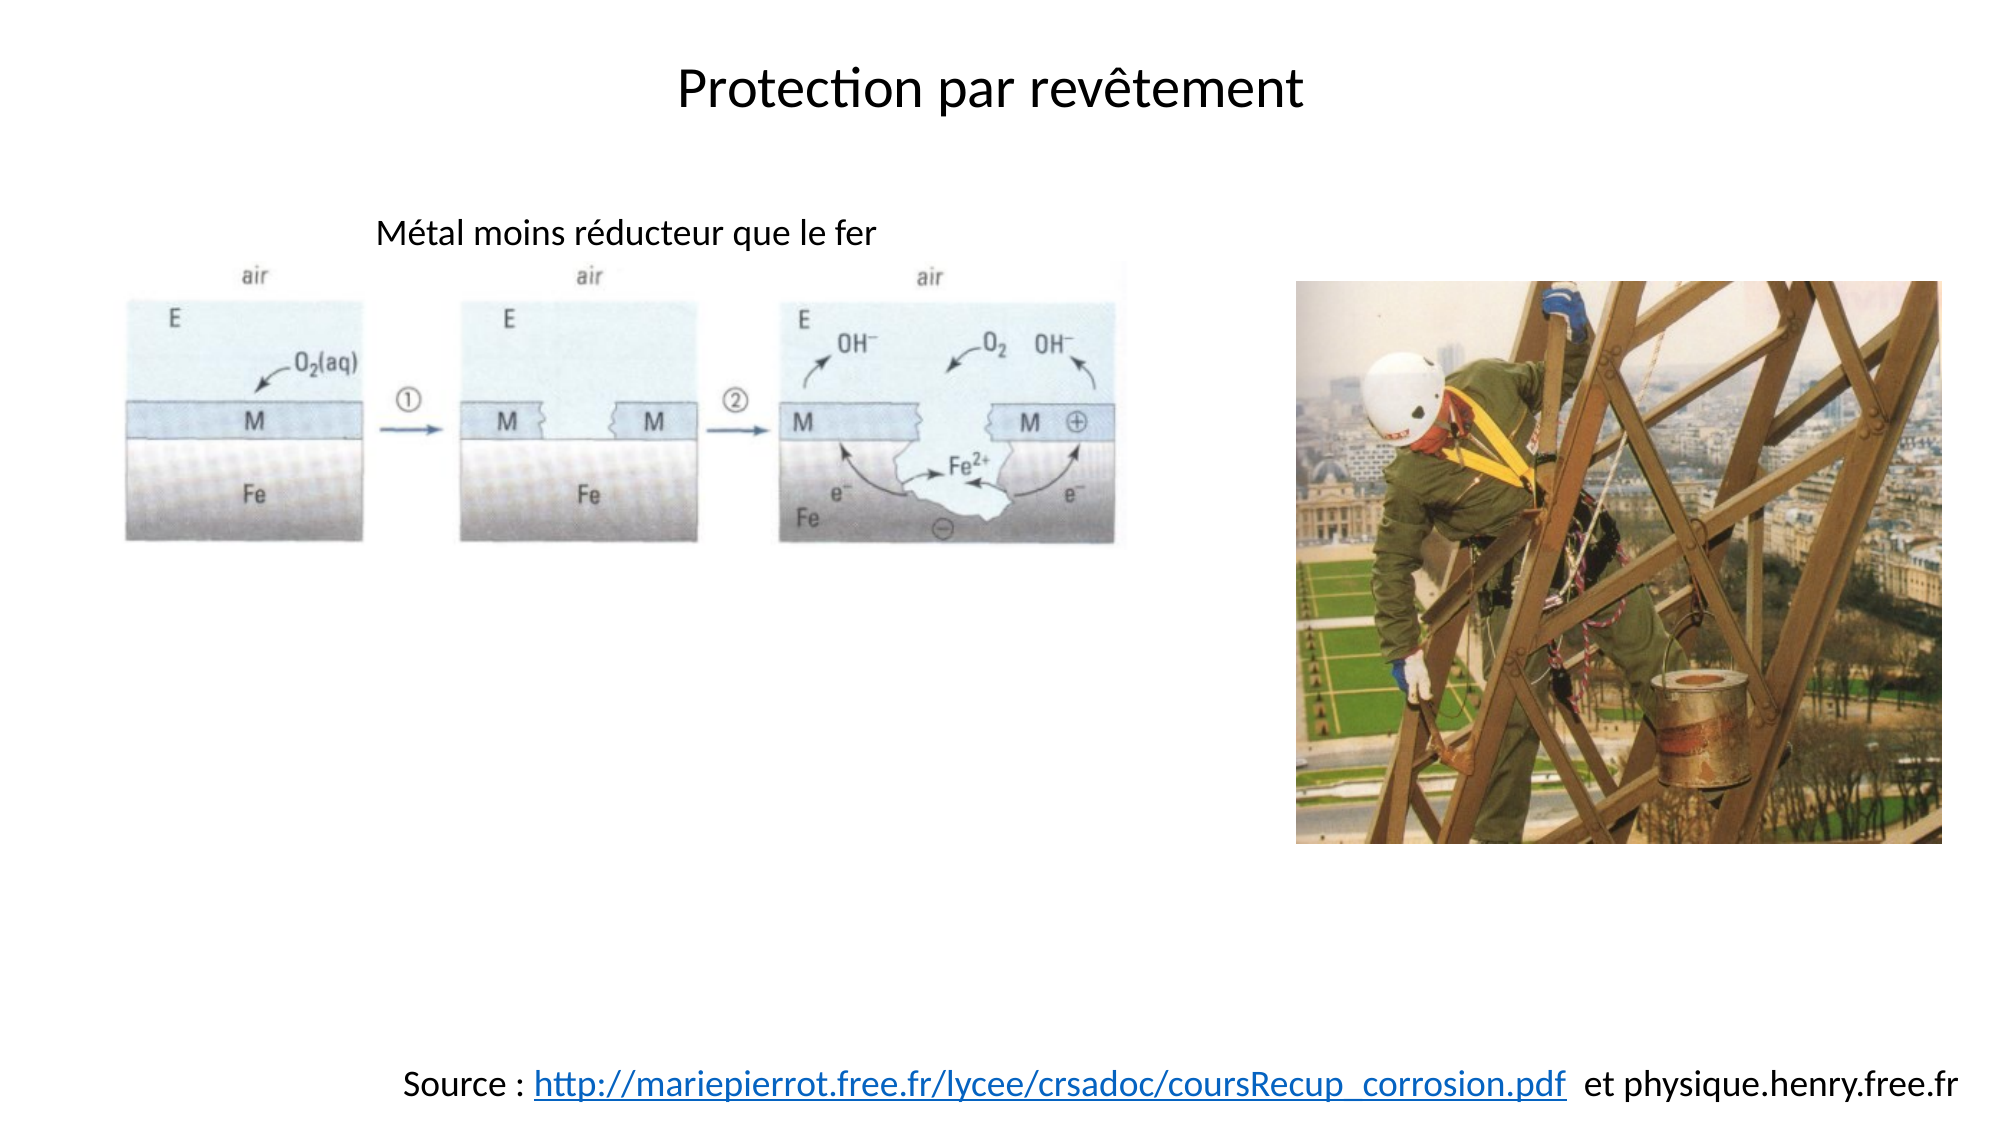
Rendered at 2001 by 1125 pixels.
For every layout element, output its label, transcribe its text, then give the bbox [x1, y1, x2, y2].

picture [108, 261, 1140, 550]
text_box Protection par revêtement [663, 41, 1415, 127]
picture [1296, 281, 1942, 844]
text_box Métal moins réducteur que le fer [360, 200, 966, 261]
text_box Source : http://mariepierrot.free.fr/lycee/crsadoc/coursRecup_corrosion.pdf et physique.henry.free.fr [388, 1051, 2000, 1112]
